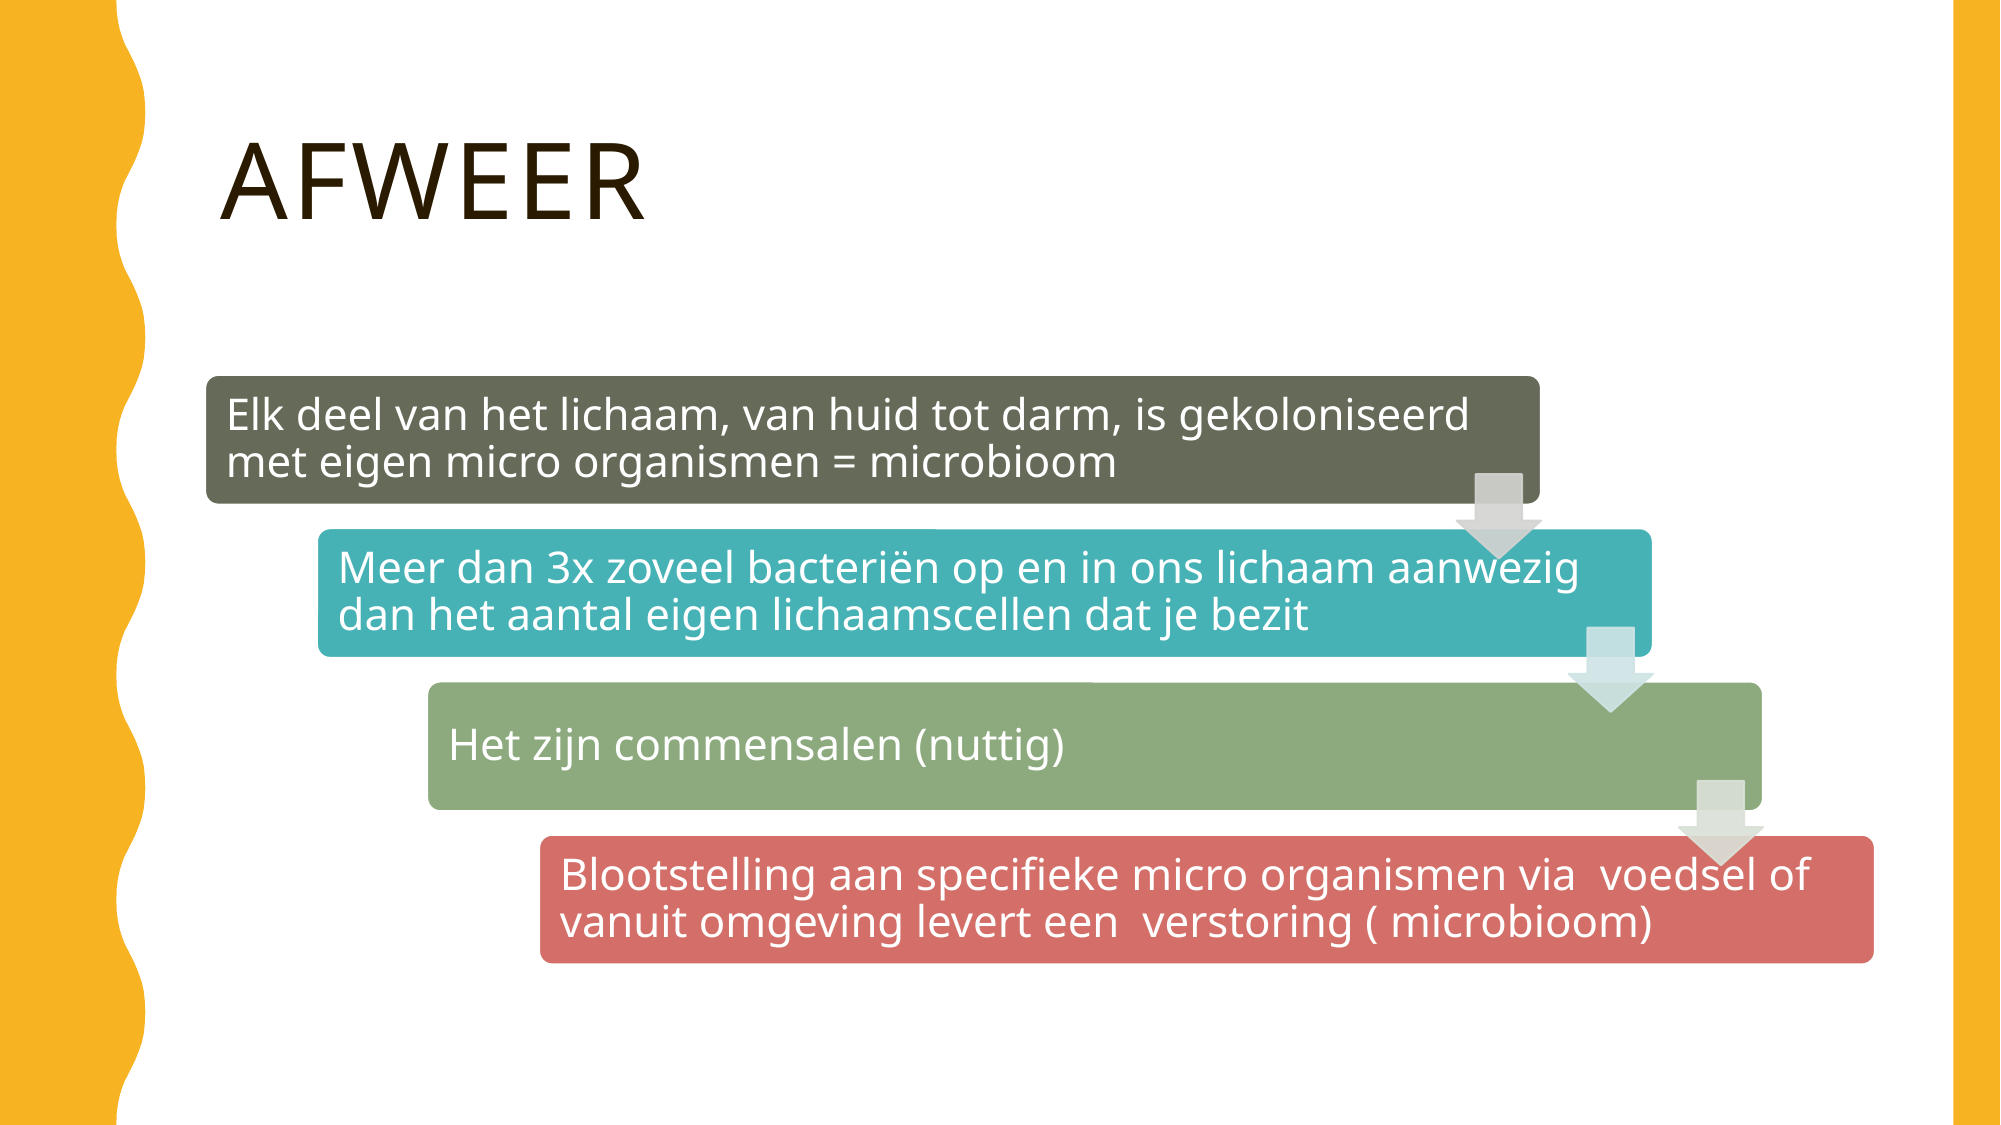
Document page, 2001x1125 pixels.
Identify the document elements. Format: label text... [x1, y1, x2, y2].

text_box [1952, 0, 2000, 1125]
title Afweer [205, 62, 1875, 308]
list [205, 374, 1875, 965]
text_box [117, 0, 1952, 1125]
text_box [0, 0, 146, 1125]
